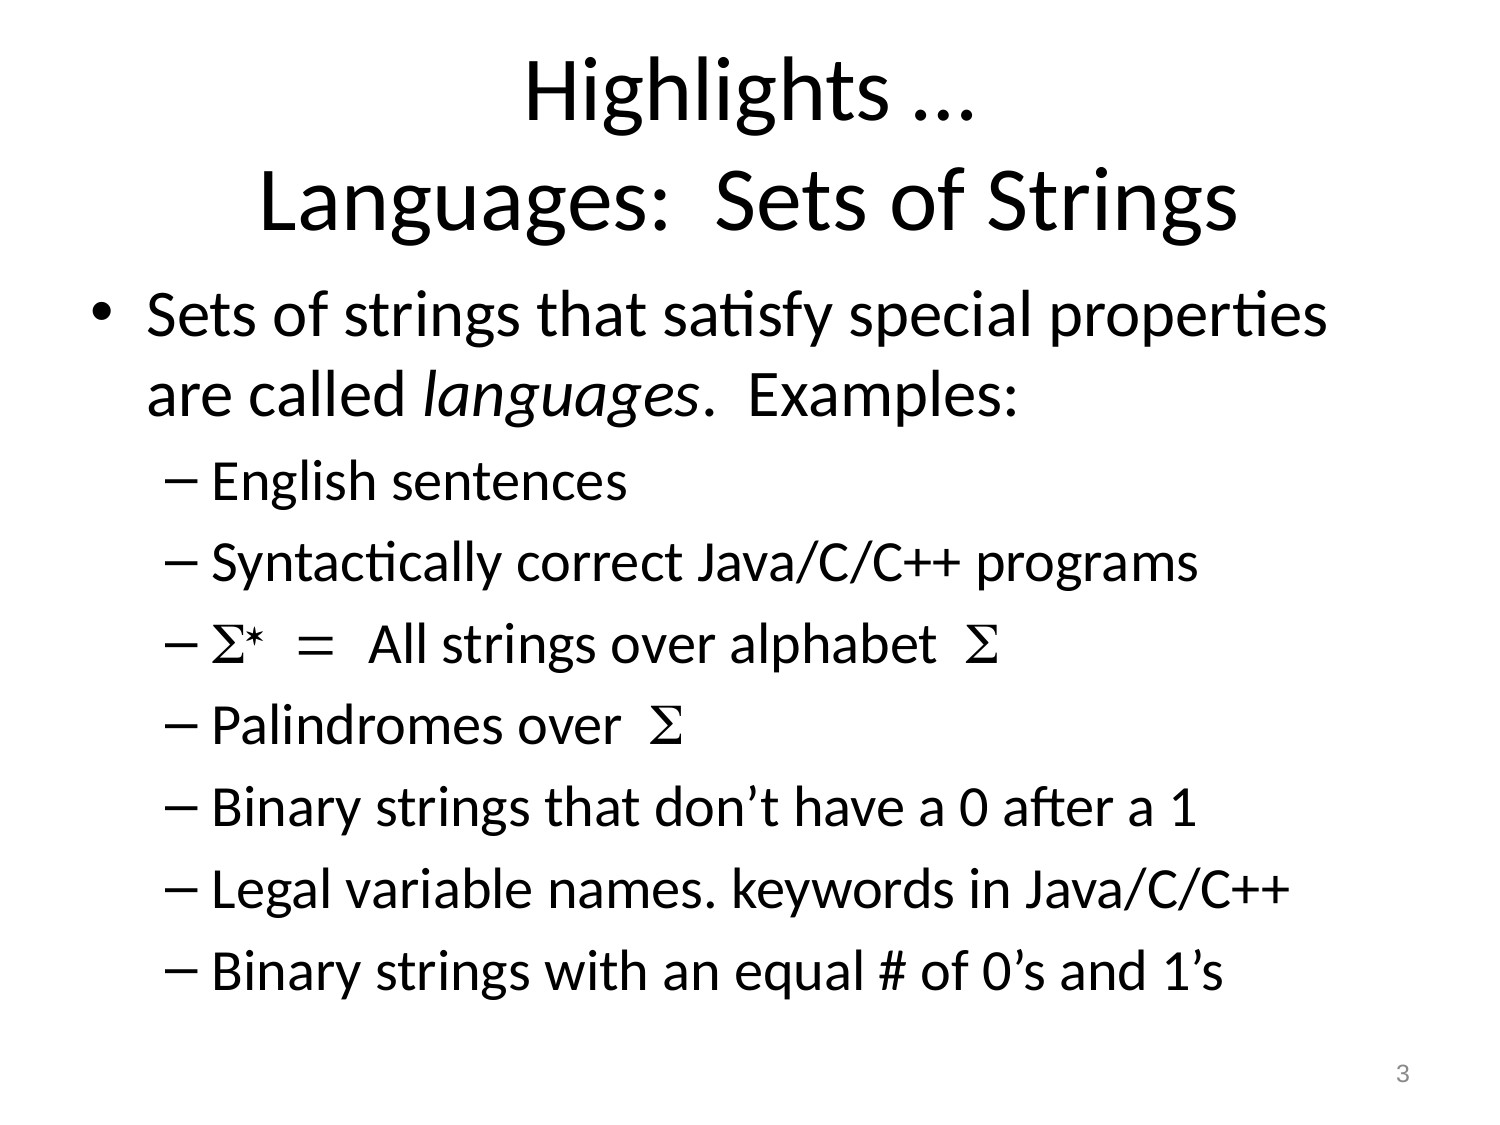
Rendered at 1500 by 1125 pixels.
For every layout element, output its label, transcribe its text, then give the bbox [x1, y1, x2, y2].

slide_number 3 [1074, 1042, 1425, 1103]
list Sets of strings that satisfy special properties are called languages. Examples: English sentences Syntactically correct Java/C/C++ programs * = All strings over alphabet  Palindromes over  Binary strings that don’t have a 0 after a 1 Legal variable names. keywords in Java/C/C++ Binary strings with an equal # of 0’s and 1’s [75, 262, 1425, 1005]
title Highlights … Languages: Sets of Strings [75, 45, 1425, 233]
